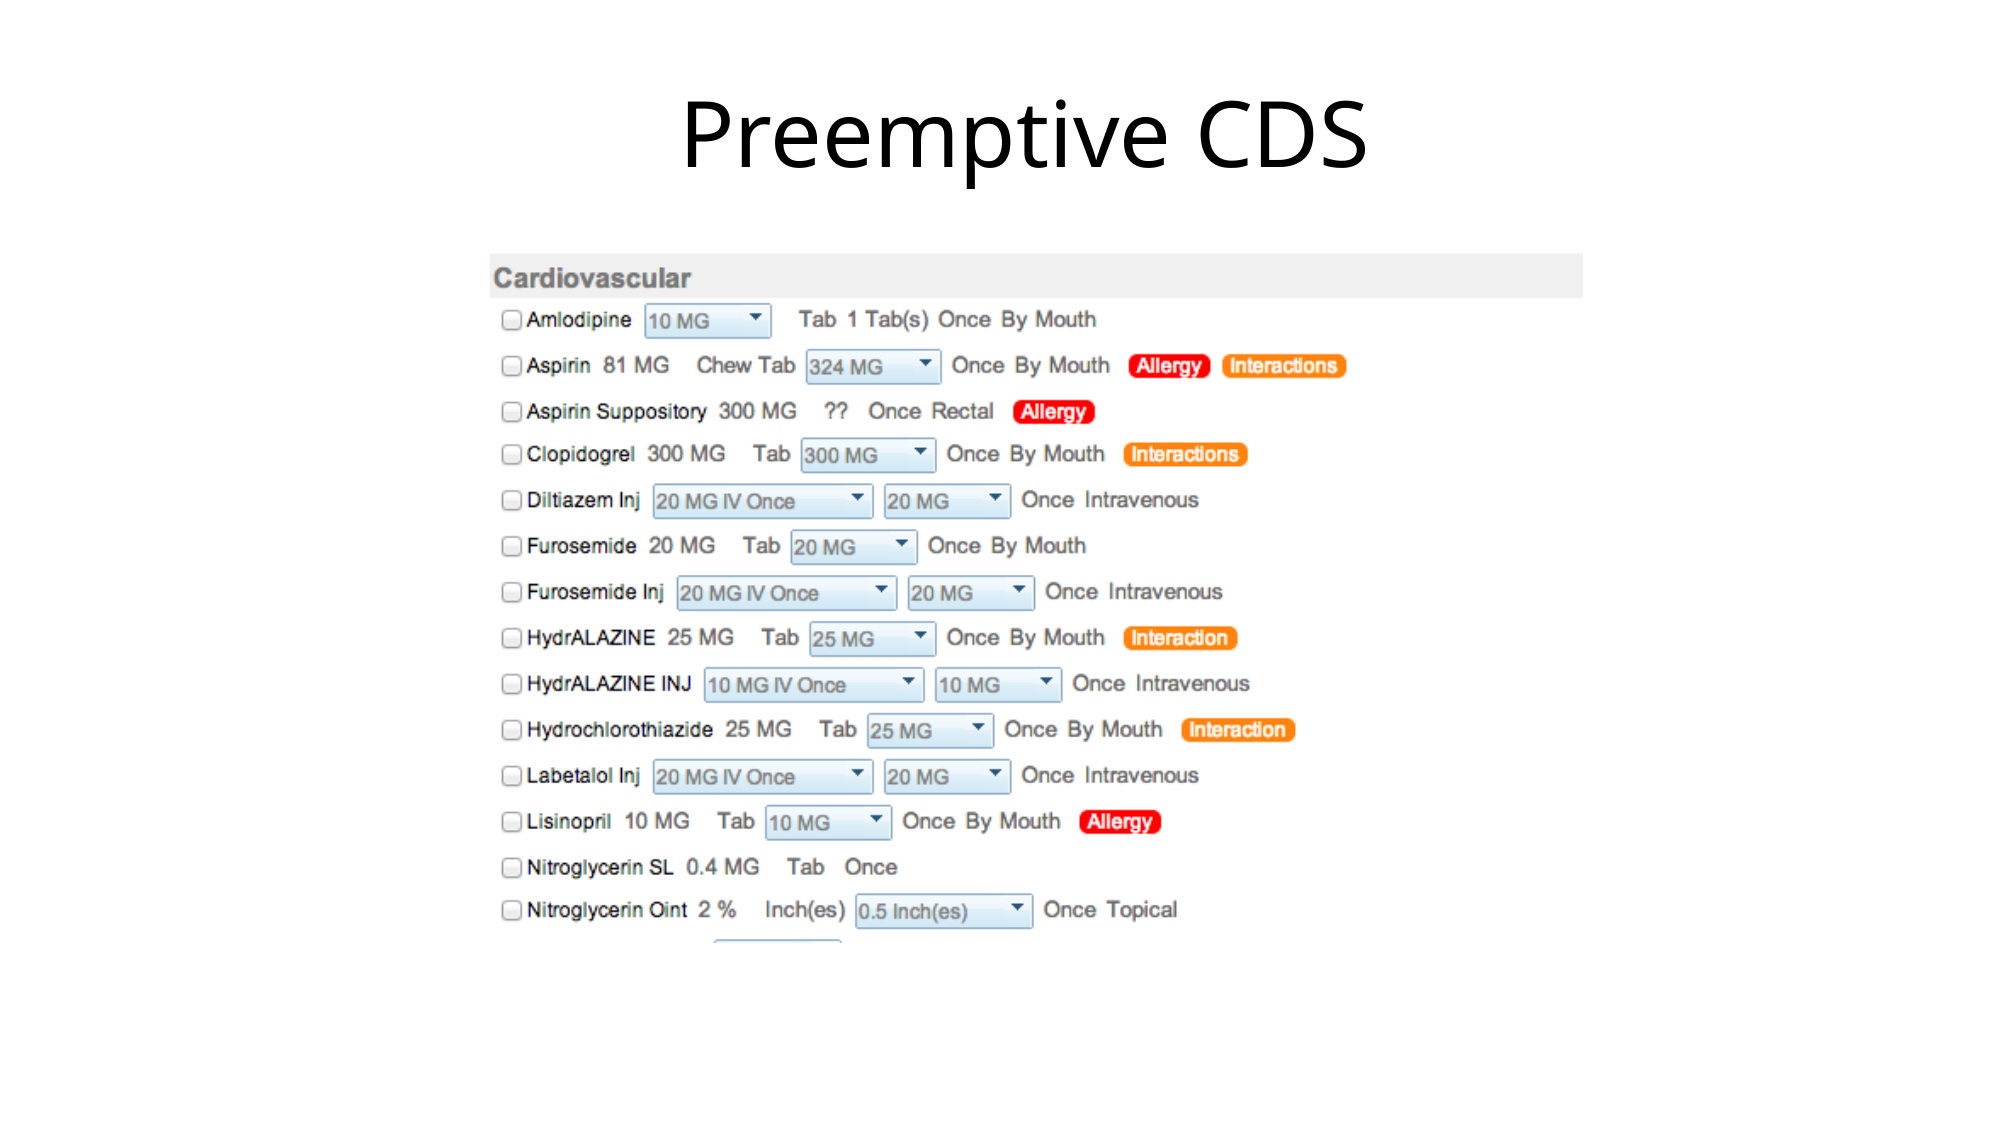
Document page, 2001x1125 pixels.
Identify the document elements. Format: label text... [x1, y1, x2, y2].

picture [485, 249, 1583, 943]
text_box Preemptive CDS [349, 37, 1700, 225]
